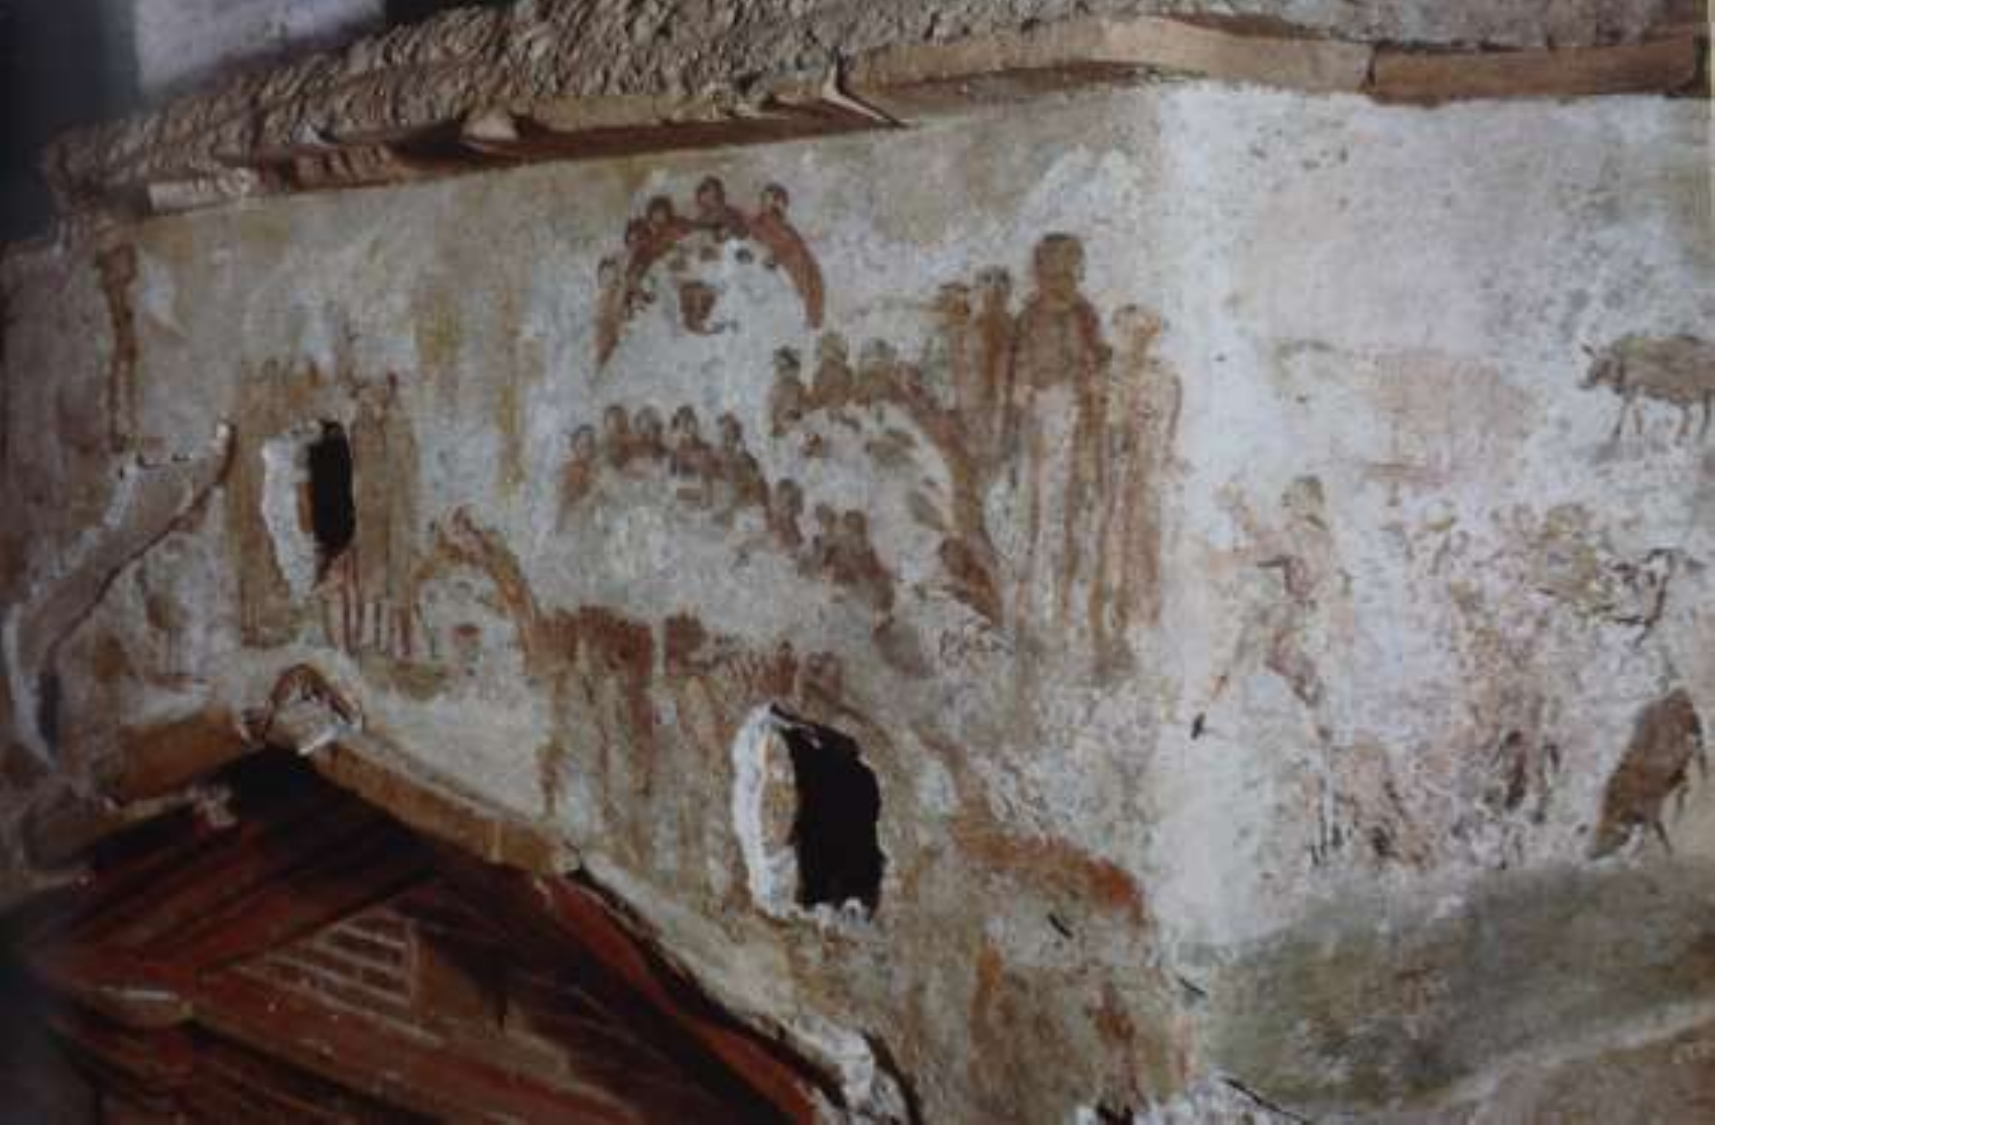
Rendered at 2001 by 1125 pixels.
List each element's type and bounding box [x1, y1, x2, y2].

list [0, 0, 1715, 1125]
